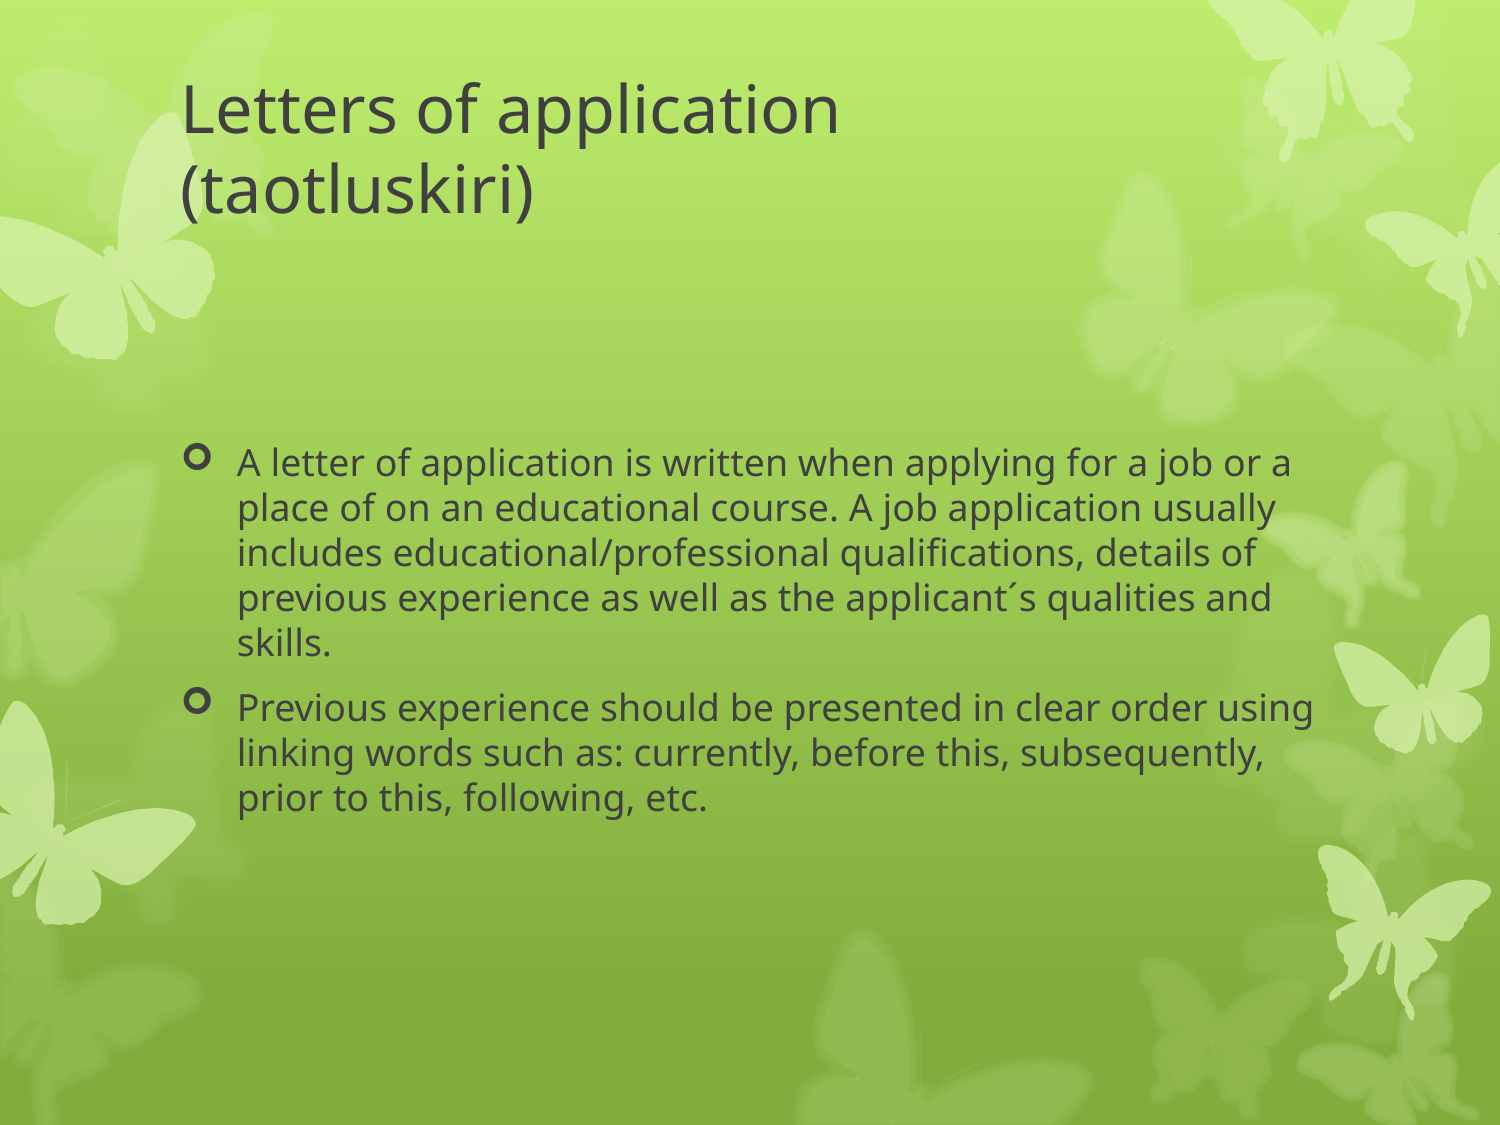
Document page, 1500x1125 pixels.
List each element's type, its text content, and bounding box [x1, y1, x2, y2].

title Letters of application (taotluskiri) [165, 110, 1335, 263]
list A letter of application is written when applying for a job or a place of on an educational course. A job application usually includes educational/professional qualifications, details of previous experience as well as the applicant´s qualities and skills. Previous experience should be presented in clear order using linking words such as: currently, before this, subsequently, prior to this, following, etc. [165, 296, 1335, 962]
